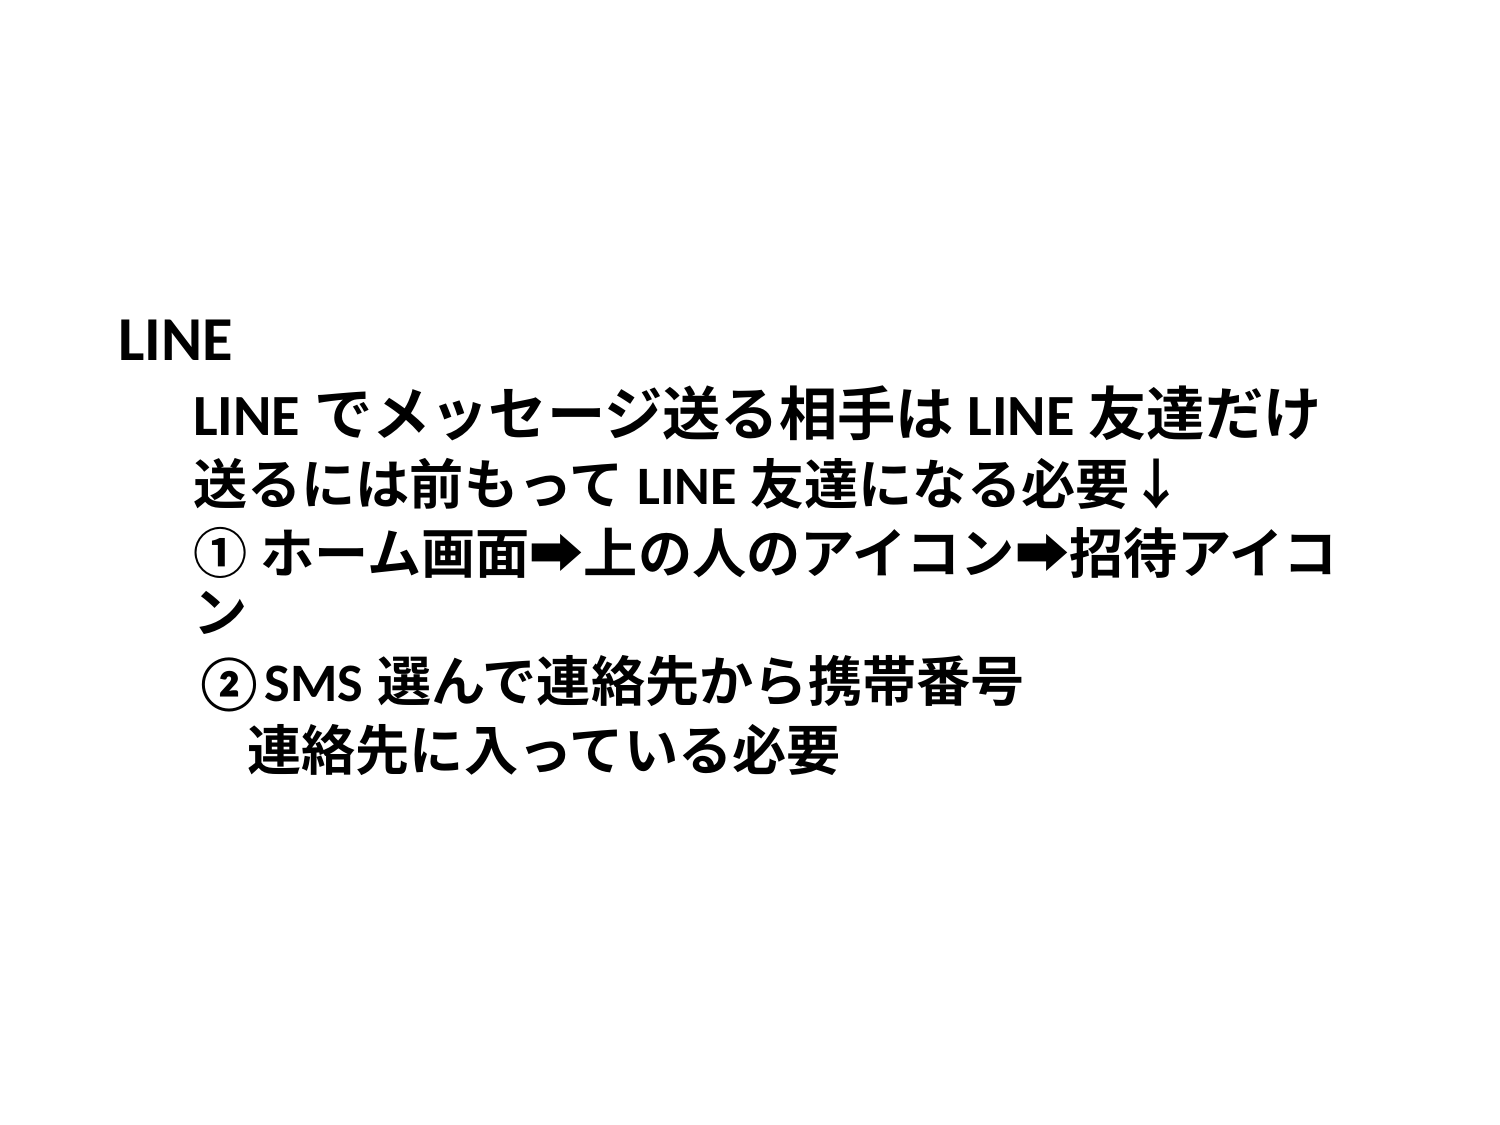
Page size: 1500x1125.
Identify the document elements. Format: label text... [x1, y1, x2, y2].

list LINE LINEでメッセージ送る相手はLINE友達だけ 送るには前もってLINE友達になる必要↓ ①ホーム画面➡上の人のアイコン➡招待アイコン ②SMS選んで連絡先から携帯番号 連絡先に入っている必要 [103, 299, 1397, 1014]
